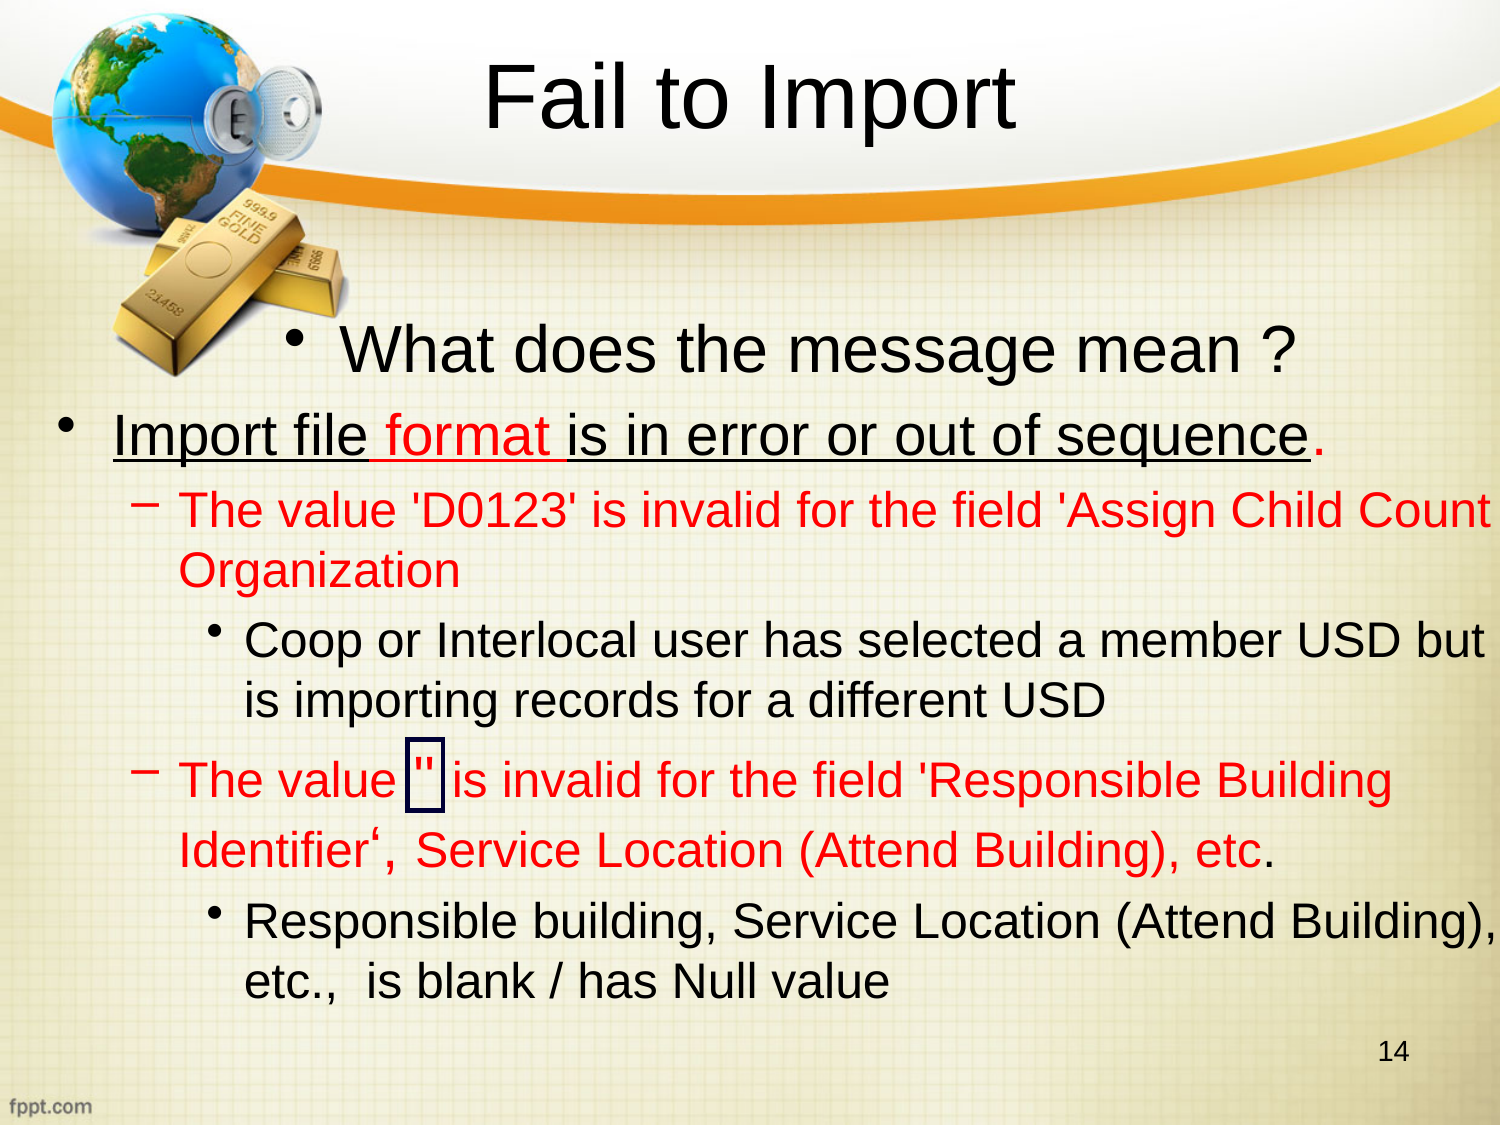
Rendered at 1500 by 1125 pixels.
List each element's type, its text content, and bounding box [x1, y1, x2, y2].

picture [0, 0, 1500, 1125]
slide_number 14 [1074, 1024, 1425, 1103]
title Fail to Import [75, 0, 1425, 185]
list What does the message mean ? Import file format is in error or out of sequence. The value 'D0123' is invalid for the field 'Assign Child Count Organization Coop or Interlocal user has selected a member USD but is importing records for a different USD The value '' is invalid for the field 'Responsible Building Identifier‘, Service Location (Attend Building), etc. Responsible building, Service Location (Attend Building), etc., is blank / has Null value [41, 297, 1500, 1106]
text_box [406, 739, 444, 812]
